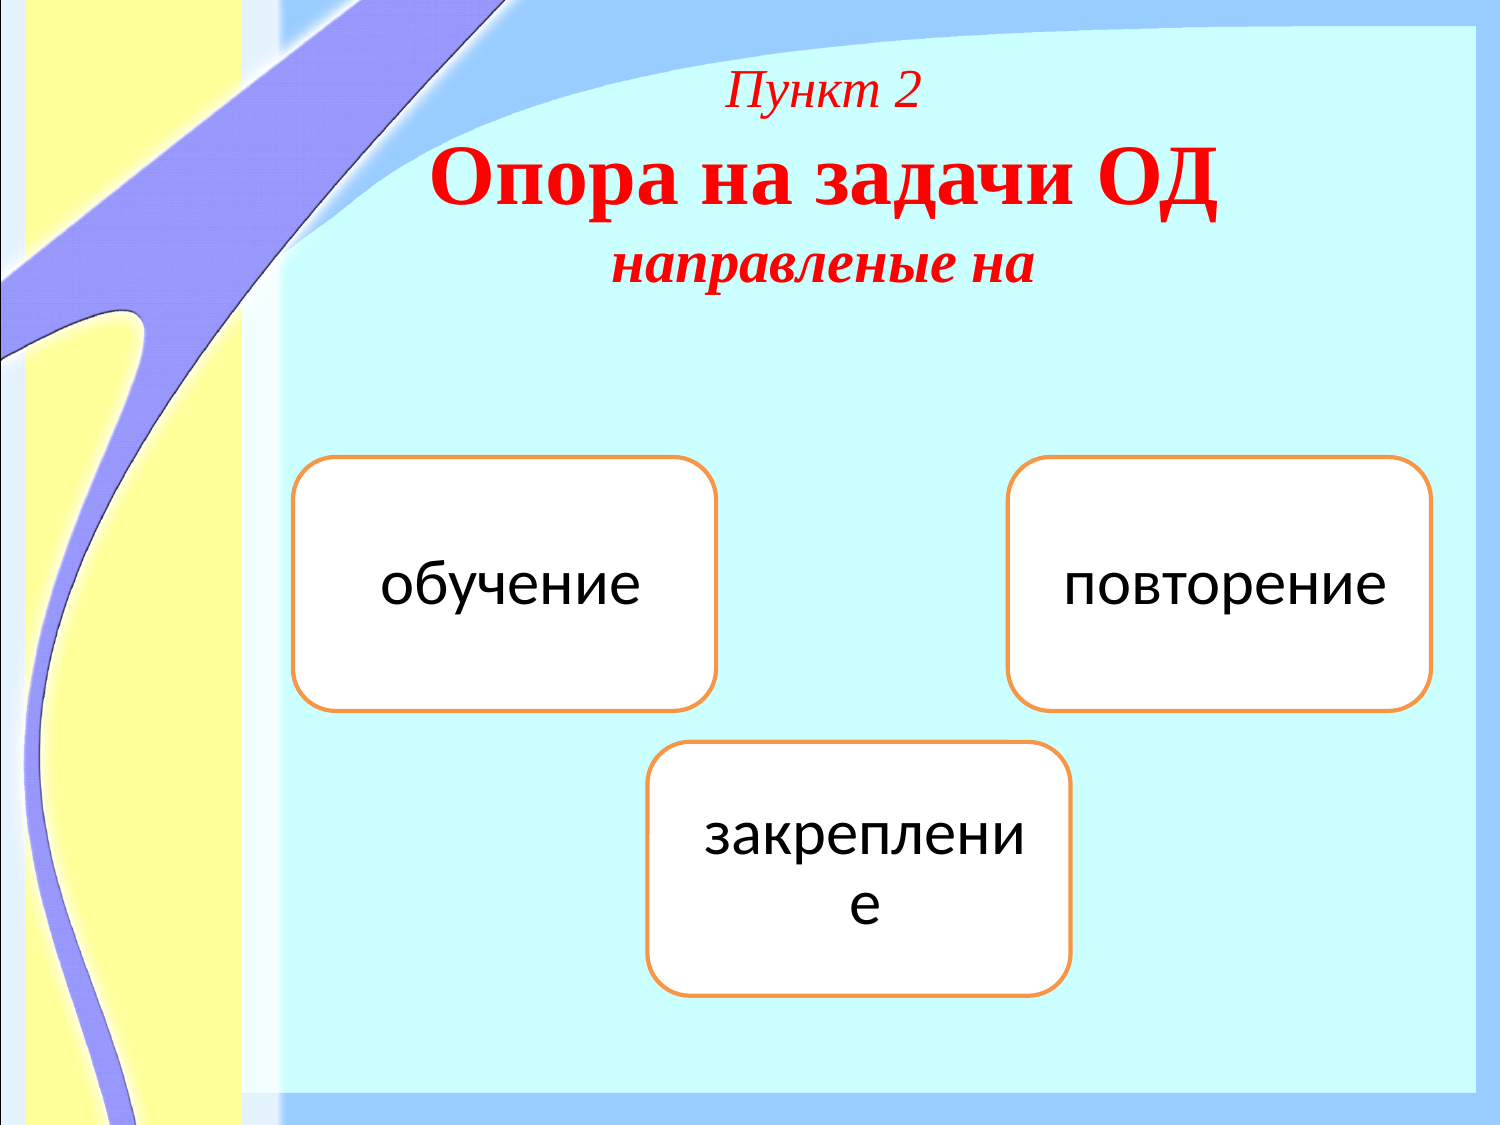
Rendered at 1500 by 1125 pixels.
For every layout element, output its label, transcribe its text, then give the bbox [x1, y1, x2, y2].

title Пункт 2 Опора на задачи ОД направленые на [222, 45, 1425, 303]
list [280, 445, 1437, 997]
picture [0, 0, 1500, 1125]
